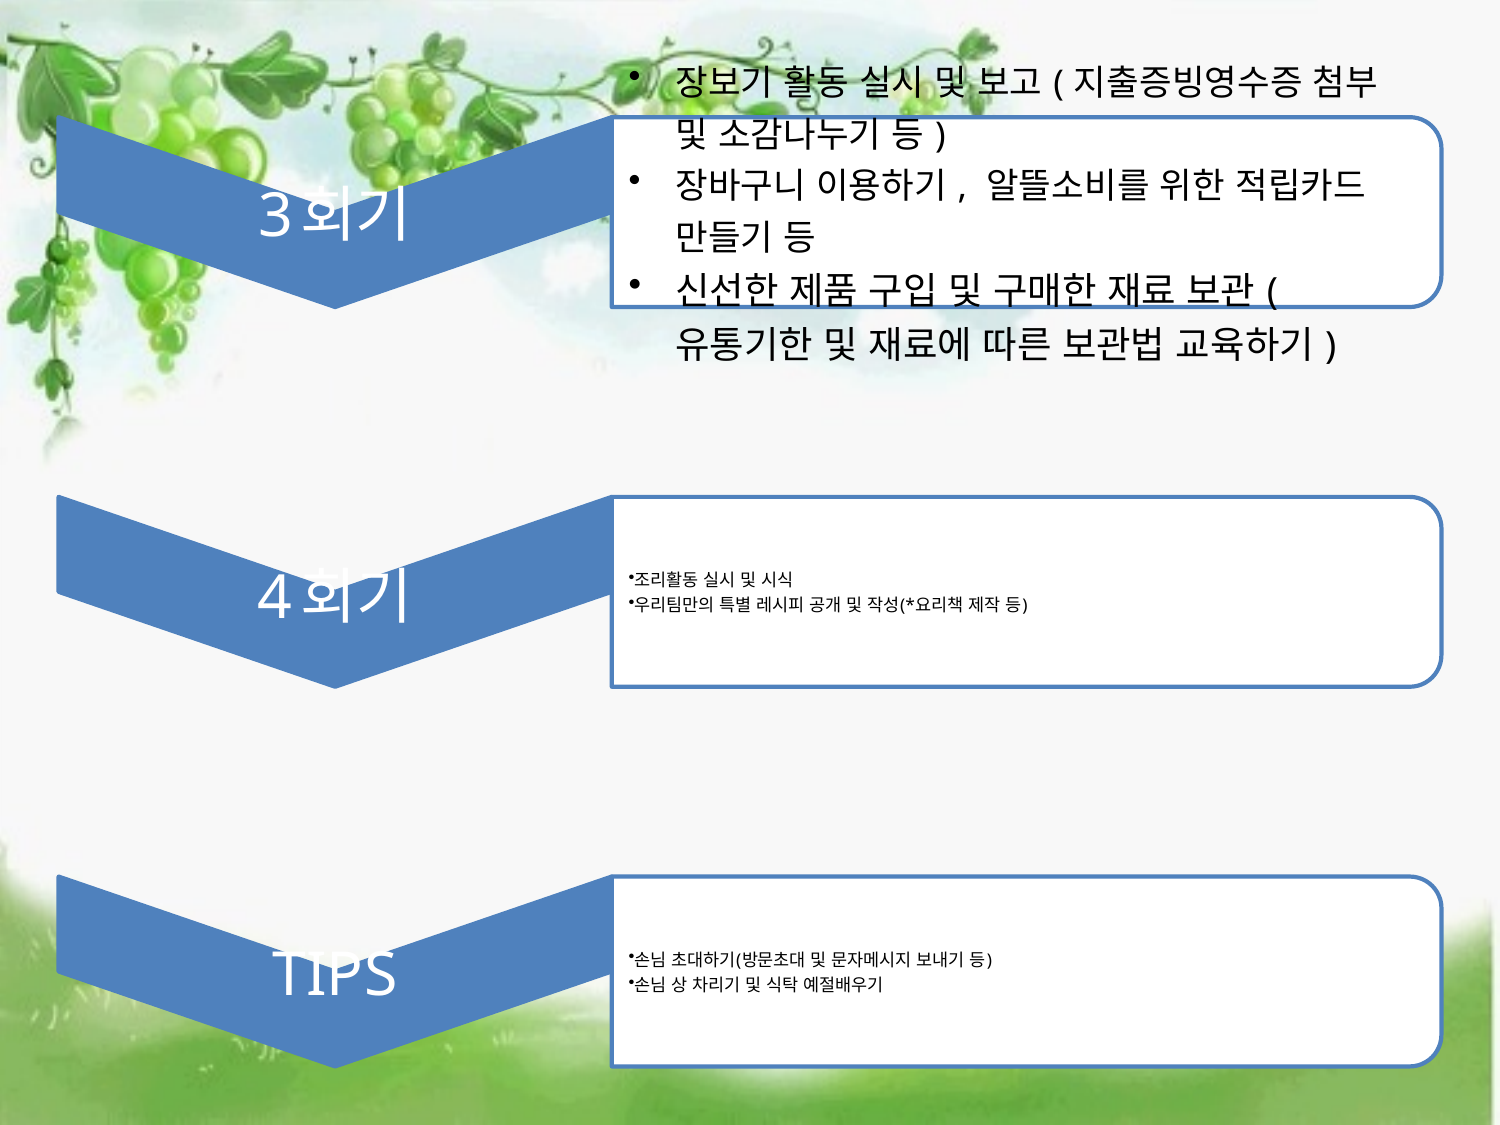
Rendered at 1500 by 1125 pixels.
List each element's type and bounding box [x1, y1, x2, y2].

text_box [58, 116, 1442, 1067]
list [0, 0, 1500, 1125]
